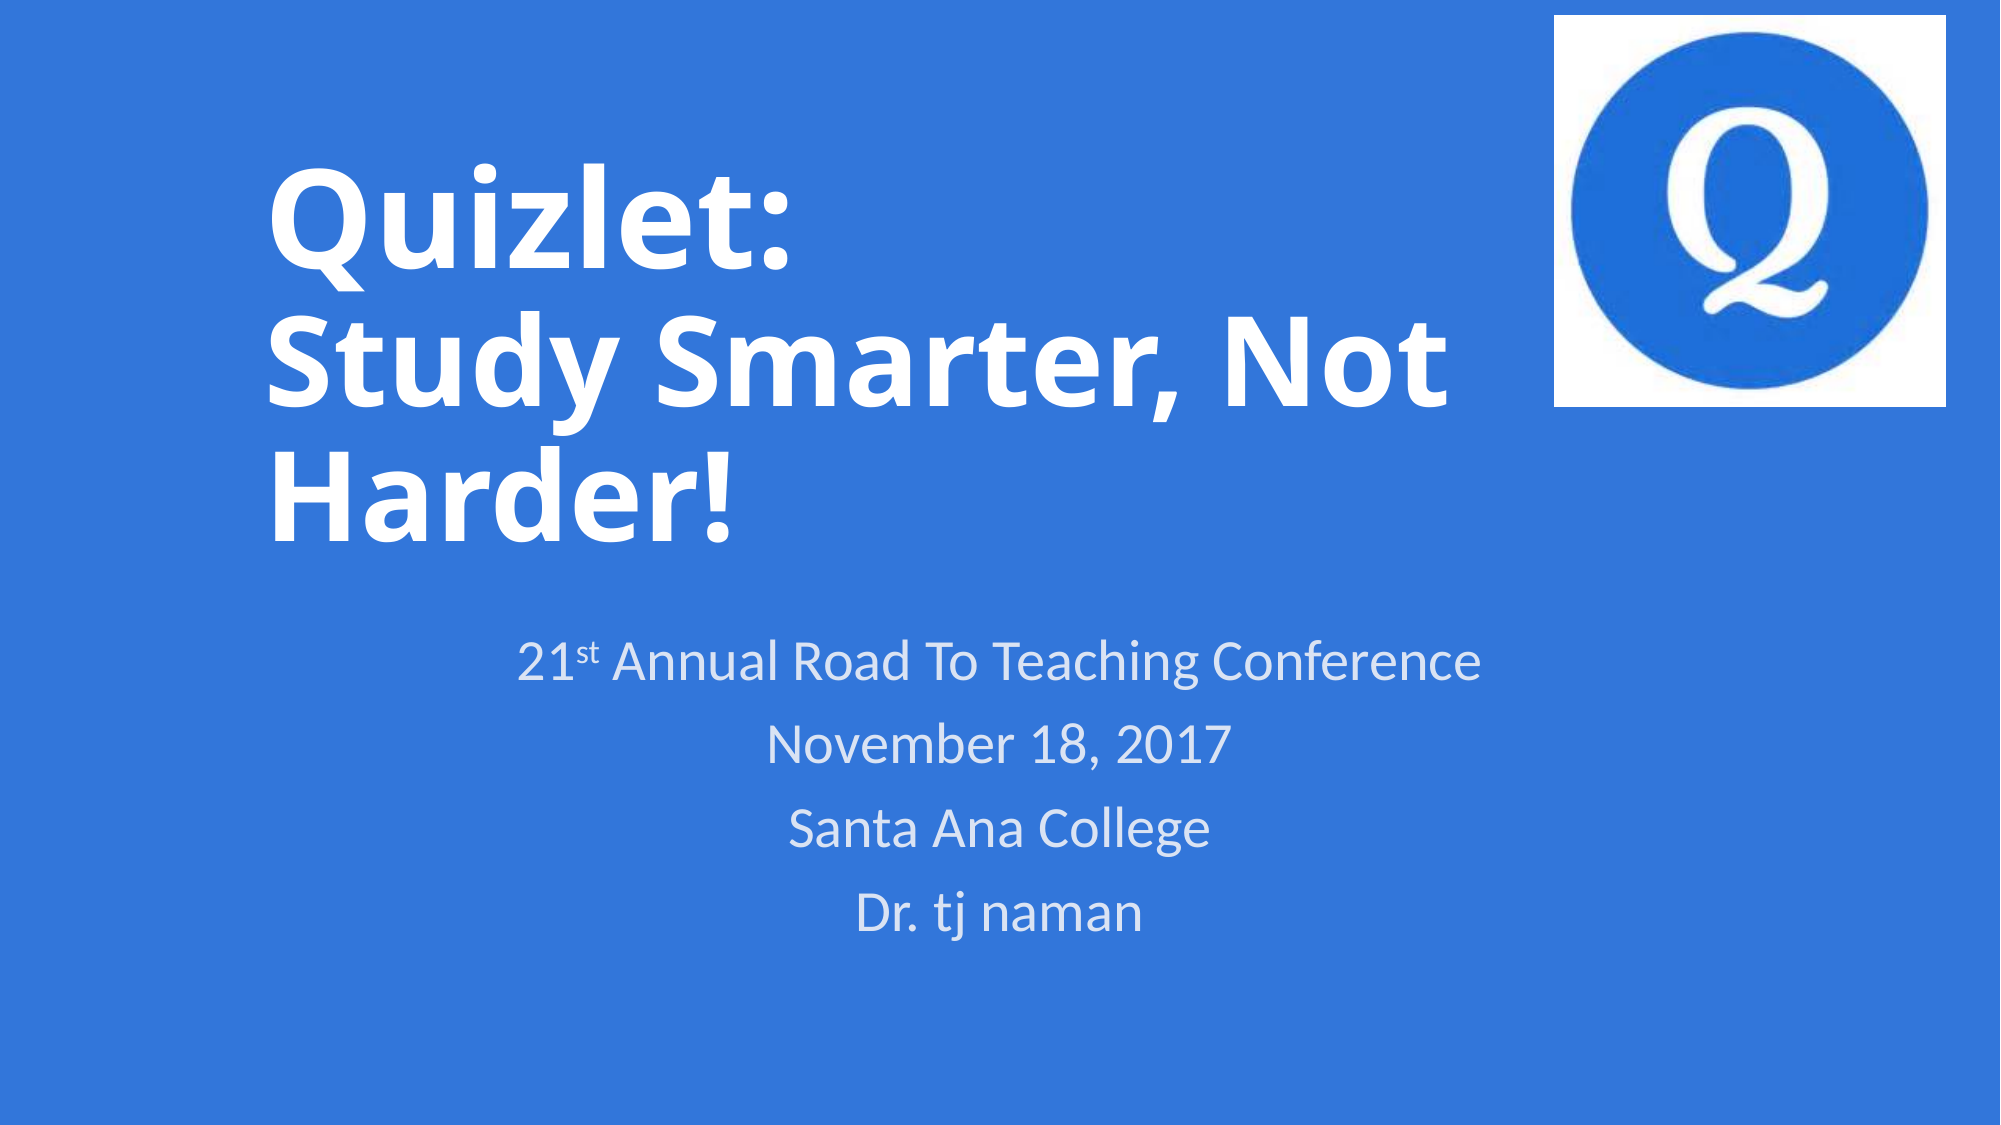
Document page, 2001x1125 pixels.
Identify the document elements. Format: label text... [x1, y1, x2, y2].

subtitle 21st Annual Road To Teaching Conference November 18, 2017 Santa Ana College Dr. tj naman [249, 622, 1750, 967]
title Quizlet: Study Smarter, Not Harder! [249, 262, 1750, 576]
picture [1554, 15, 1946, 407]
